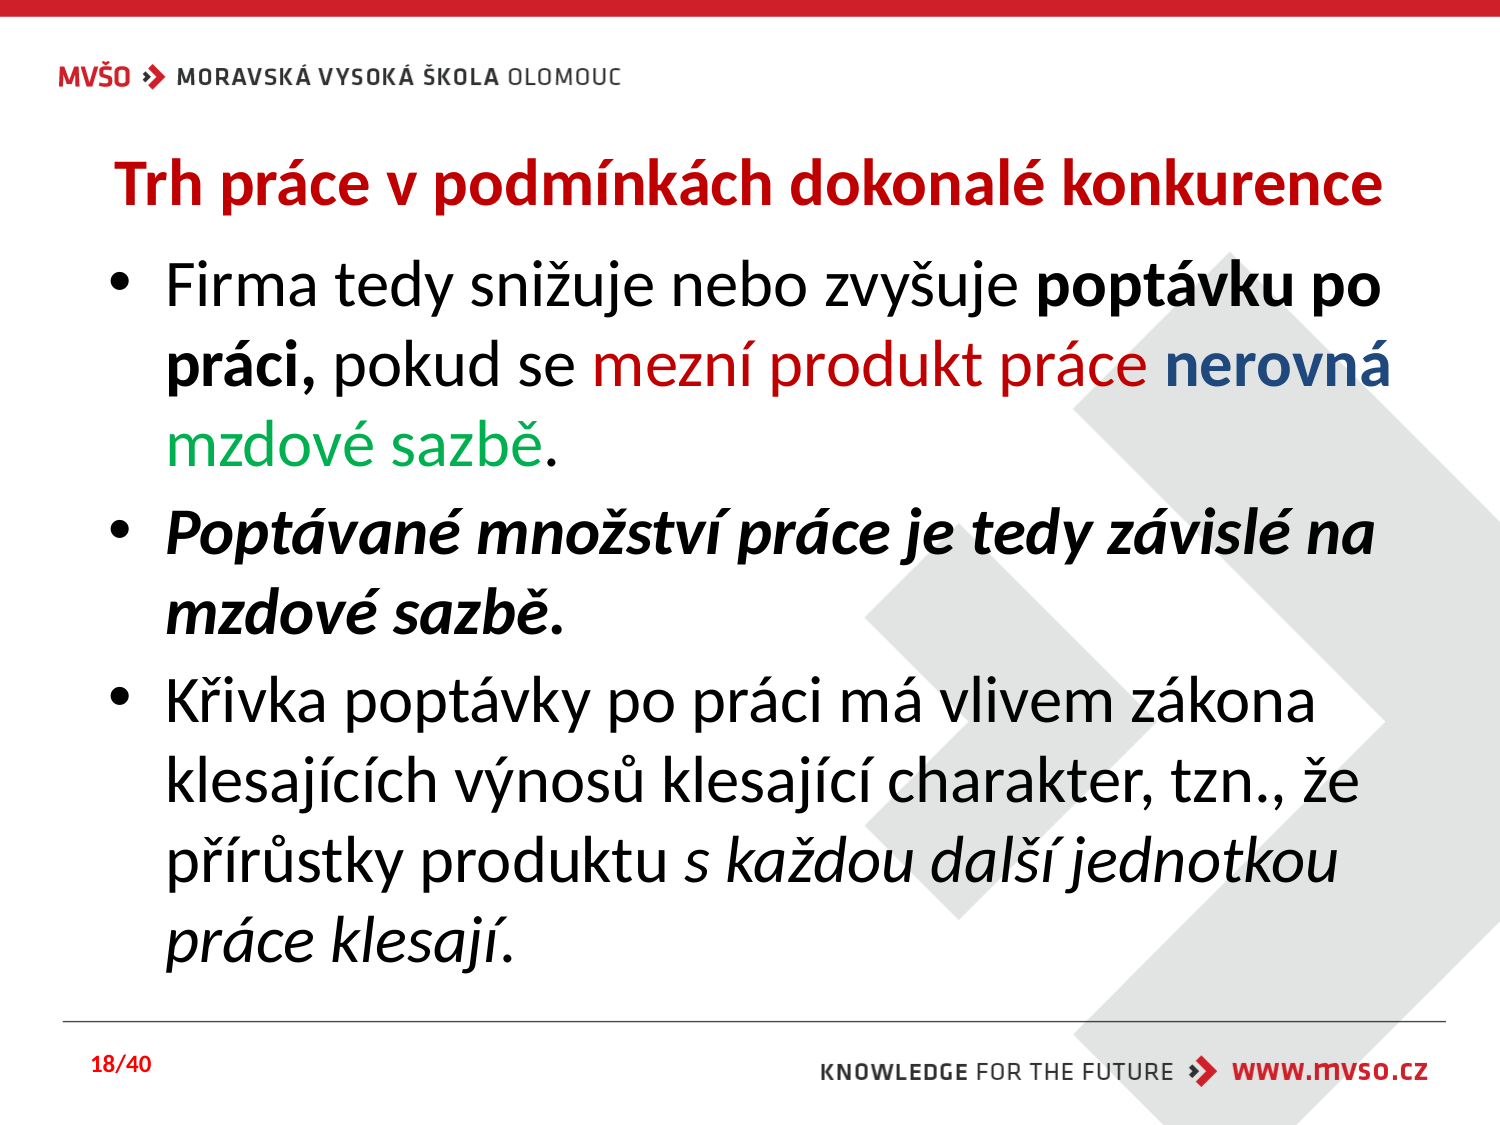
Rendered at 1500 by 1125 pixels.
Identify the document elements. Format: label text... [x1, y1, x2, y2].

title Trh práce v podmínkách dokonalé konkurence [75, 124, 1425, 232]
text_box 18/40 [74, 1040, 213, 1085]
list Firma tedy snižuje nebo zvyšuje poptávku po práci, pokud se mezní produkt práce nerovná mzdové sazbě. Poptávané množství práce je tedy závislé na mzdové sazbě. Křivka poptávky po práci má vlivem zákona klesajících výnosů klesající charakter, tzn., že přírůstky produktu s každou další jednotkou práce klesají. [75, 232, 1425, 1057]
picture [0, 0, 1500, 1125]
